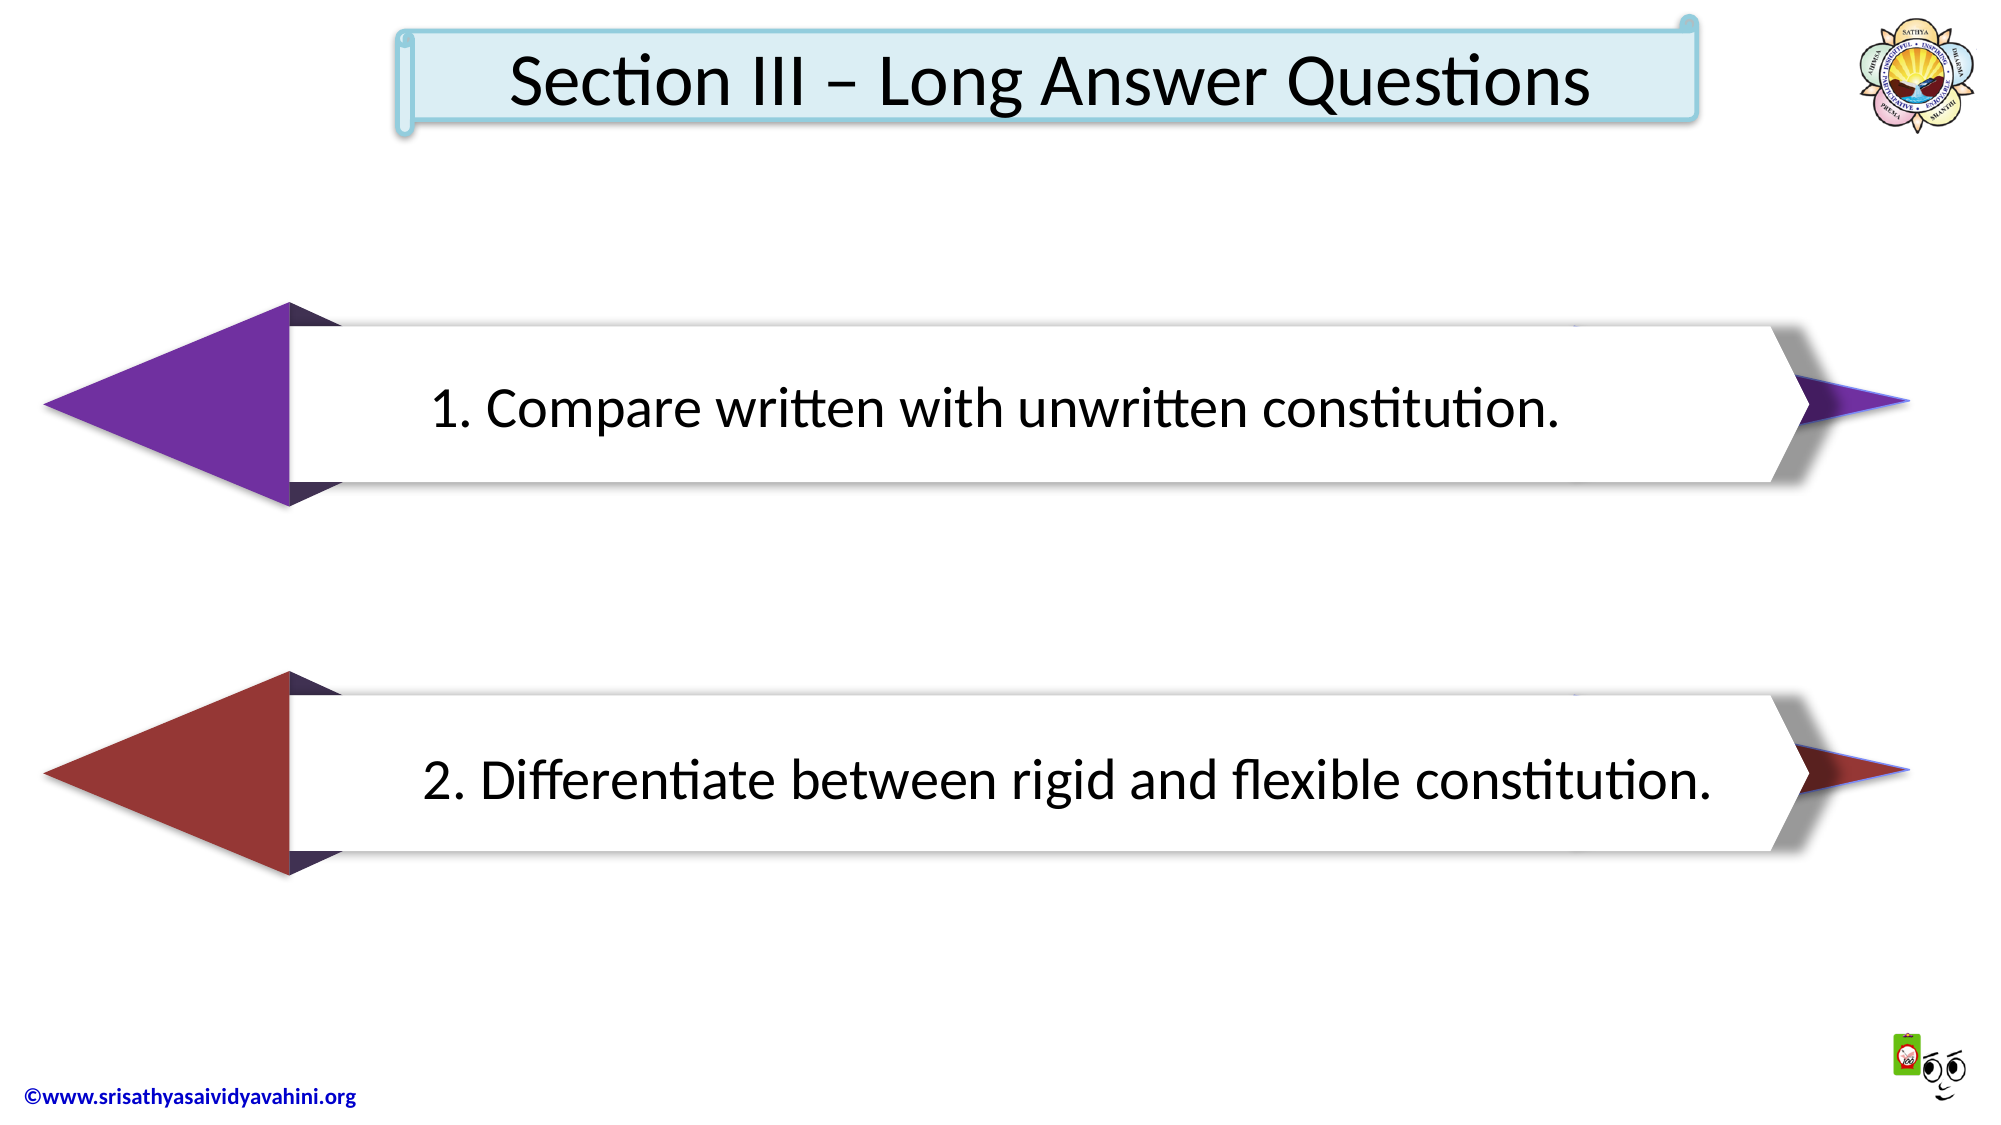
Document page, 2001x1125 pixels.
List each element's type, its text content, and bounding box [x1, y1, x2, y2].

picture [1858, 991, 1977, 1110]
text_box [42, 670, 1910, 876]
text_box Section III – Long Answer Questions [396, 15, 1698, 136]
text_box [42, 301, 1910, 507]
picture [1855, 15, 1977, 134]
